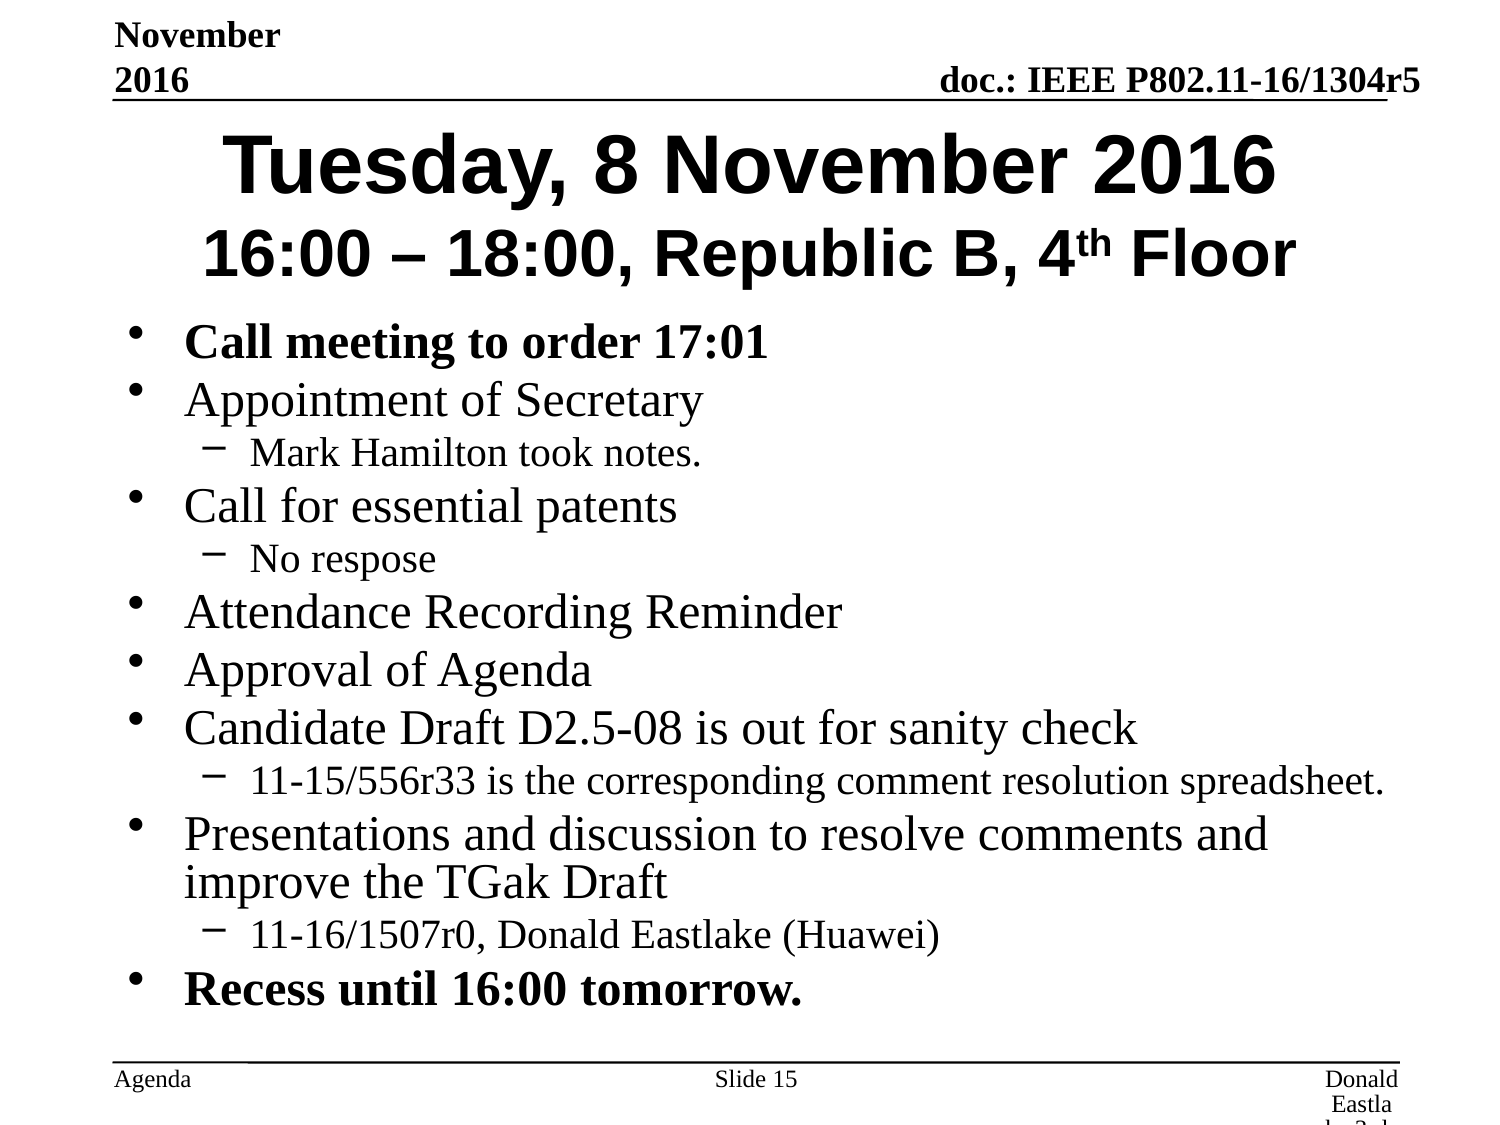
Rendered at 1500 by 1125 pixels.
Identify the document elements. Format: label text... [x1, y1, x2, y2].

title Tuesday, 8 November 2016 16:00 – 18:00, Republic B, 4th Floor [112, 112, 1388, 288]
list Call meeting to order 17:01 Appointment of Secretary Mark Hamilton took notes. Call for essential patents No respose Attendance Recording Reminder Approval of Agenda Candidate Draft D2.5-08 is out for sanity check 11-15/556r33 is the corresponding comment resolution spreadsheet. Presentations and discussion to resolve comments and improve the TGak Draft 11-16/1507r0, Donald Eastlake (Huawei) Recess until 16:00 tomorrow. [112, 312, 1413, 1063]
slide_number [114, 54, 290, 100]
slide_number Slide 15 [712, 1063, 800, 1093]
footer Donald Eastlake 3rd, Huawei Technologies [1325, 1063, 1402, 1093]
